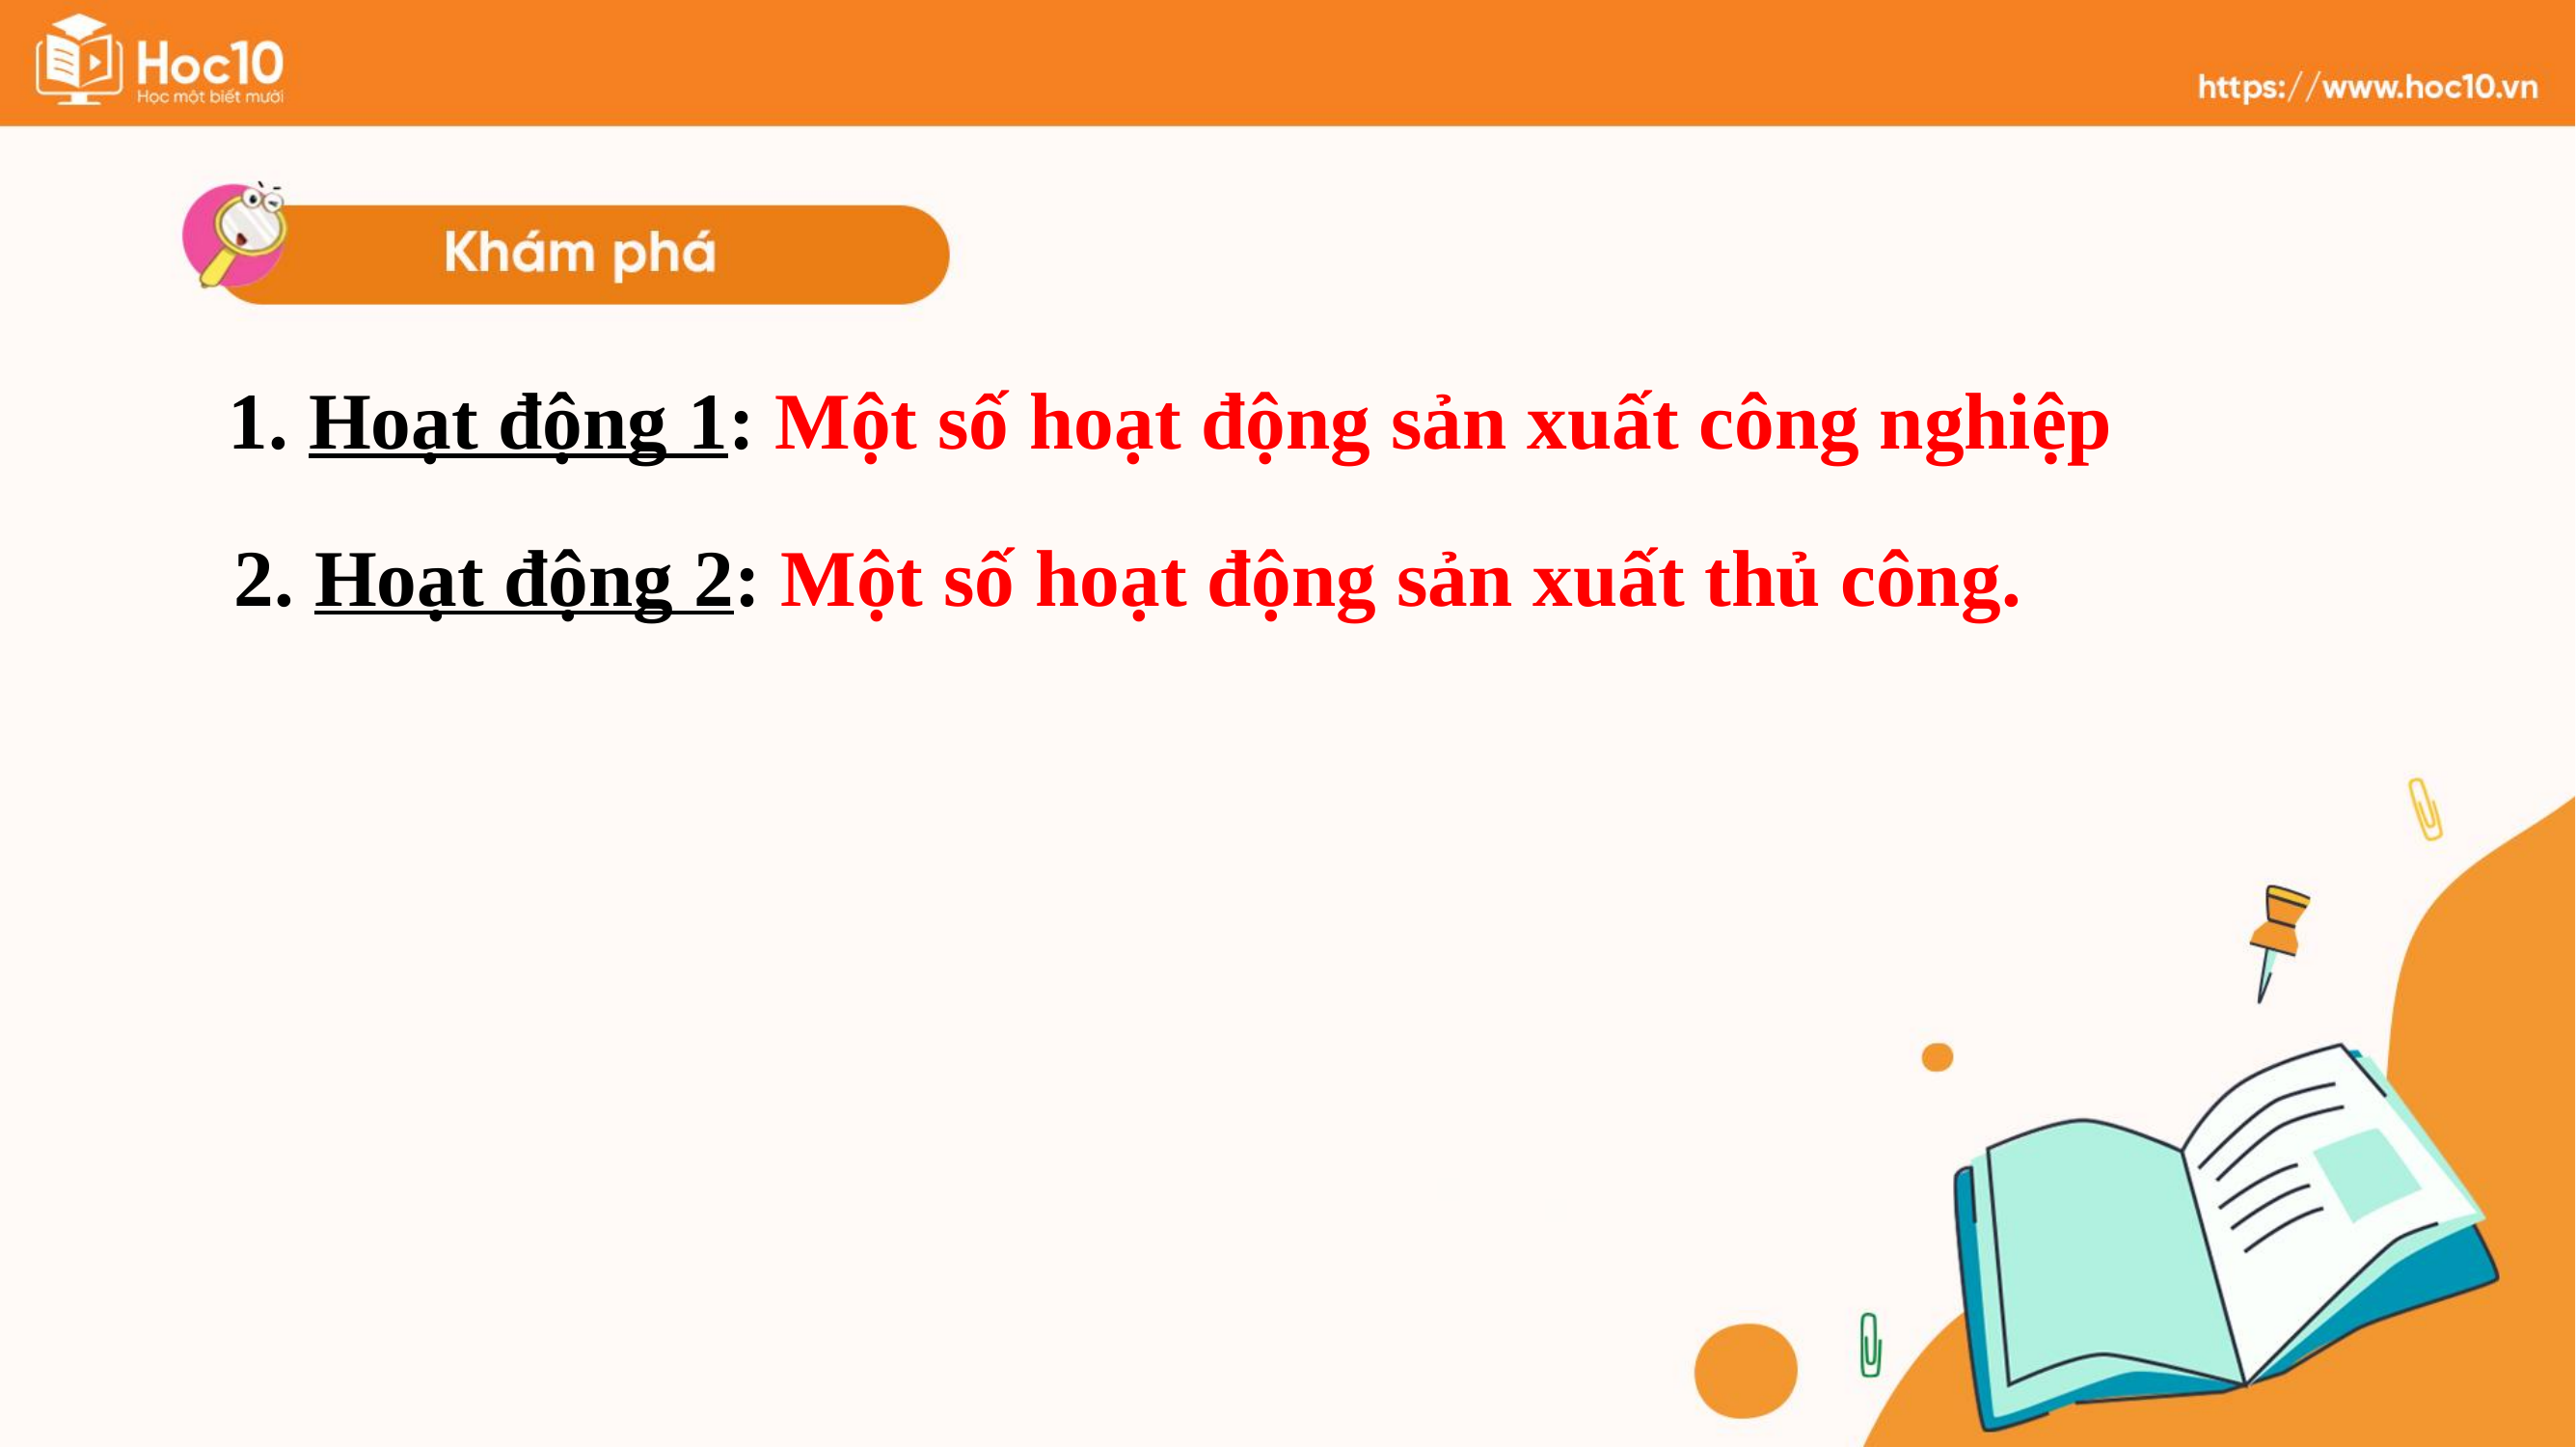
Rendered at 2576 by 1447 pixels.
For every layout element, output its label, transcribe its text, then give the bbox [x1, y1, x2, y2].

picture [0, 0, 2576, 1447]
text_box 1. Hoạt động 1: Một số hoạt động sản xuất công nghiệp [213, 362, 2457, 473]
text_box 2. Hoạt động 2: Một số hoạt động sản xuất thủ công. [220, 518, 2463, 630]
